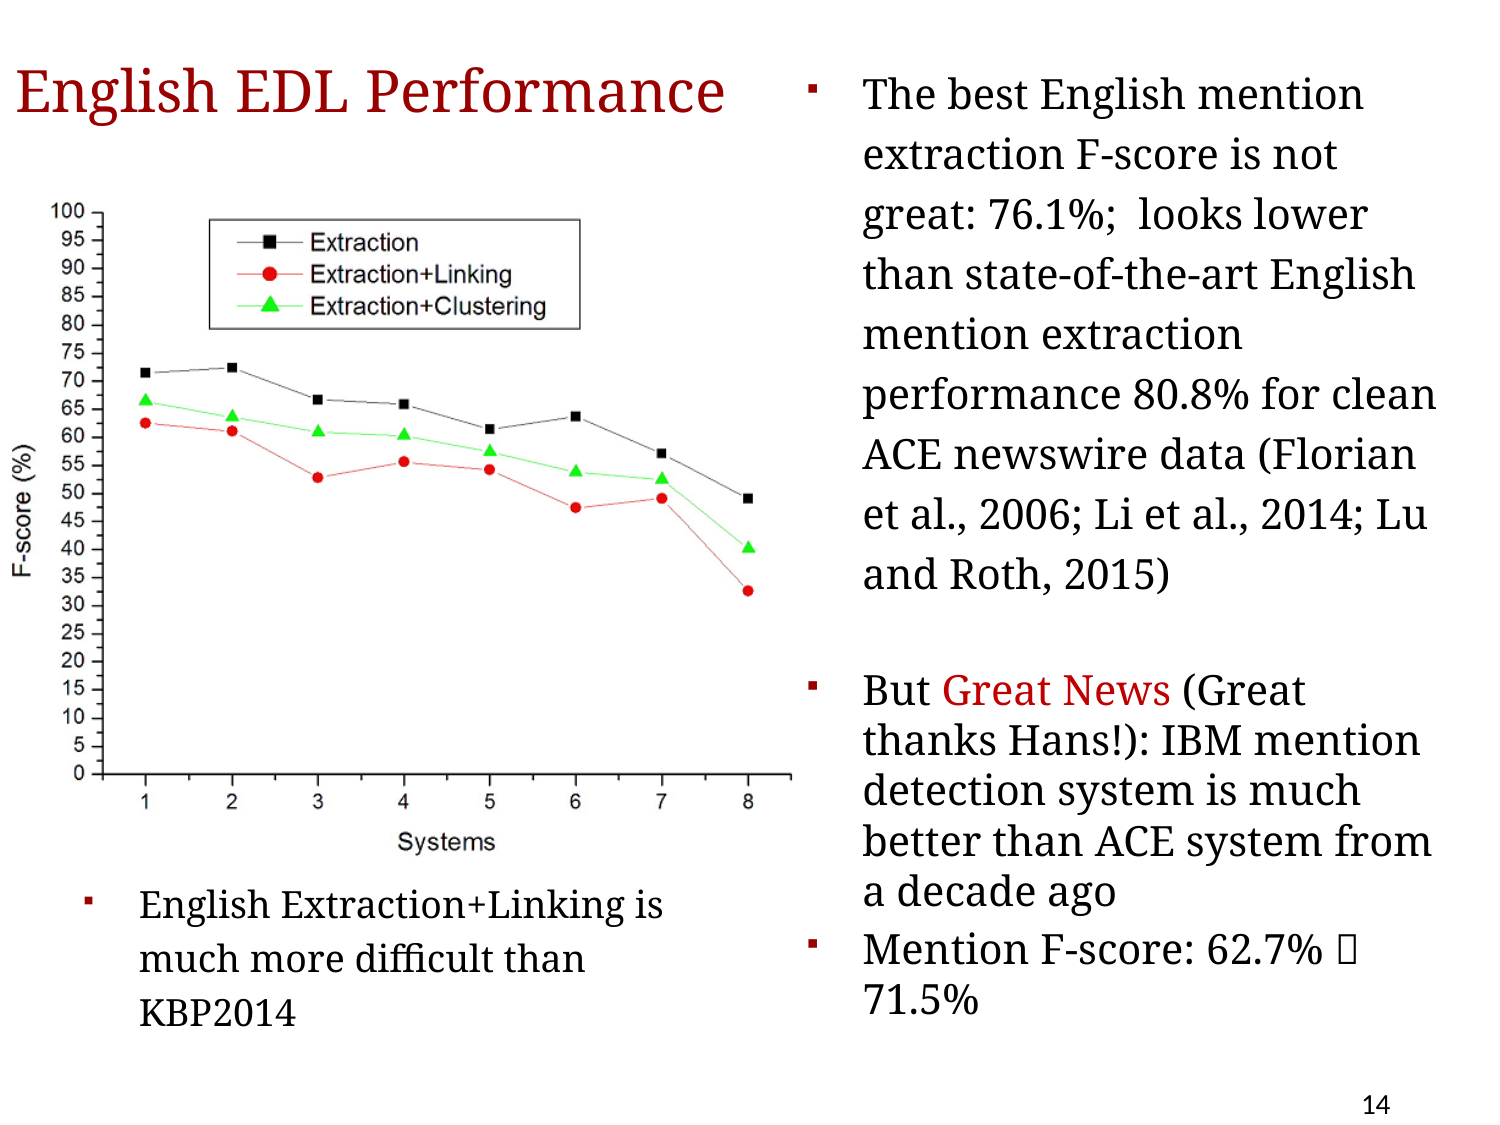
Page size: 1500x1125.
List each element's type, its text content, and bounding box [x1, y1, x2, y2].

text_box English Extraction+Linking is much more difficult than KBP2014 [67, 869, 730, 1072]
title English EDL Performance [0, 0, 1500, 178]
slide_number 14 [1346, 1077, 1500, 1125]
list The best English mention extraction F-score is not great: 76.1%; looks lower than state-of-the-art English mention extraction performance 80.8% for clean ACE newswire data (Florian et al., 2006; Li et al., 2014; Lu and Roth, 2015) But Great News (Great thanks Hans!): IBM mention detection system is much better than ACE system from a decade ago Mention F-score: 62.7%  71.5% [791, 50, 1454, 257]
picture [0, 199, 798, 862]
